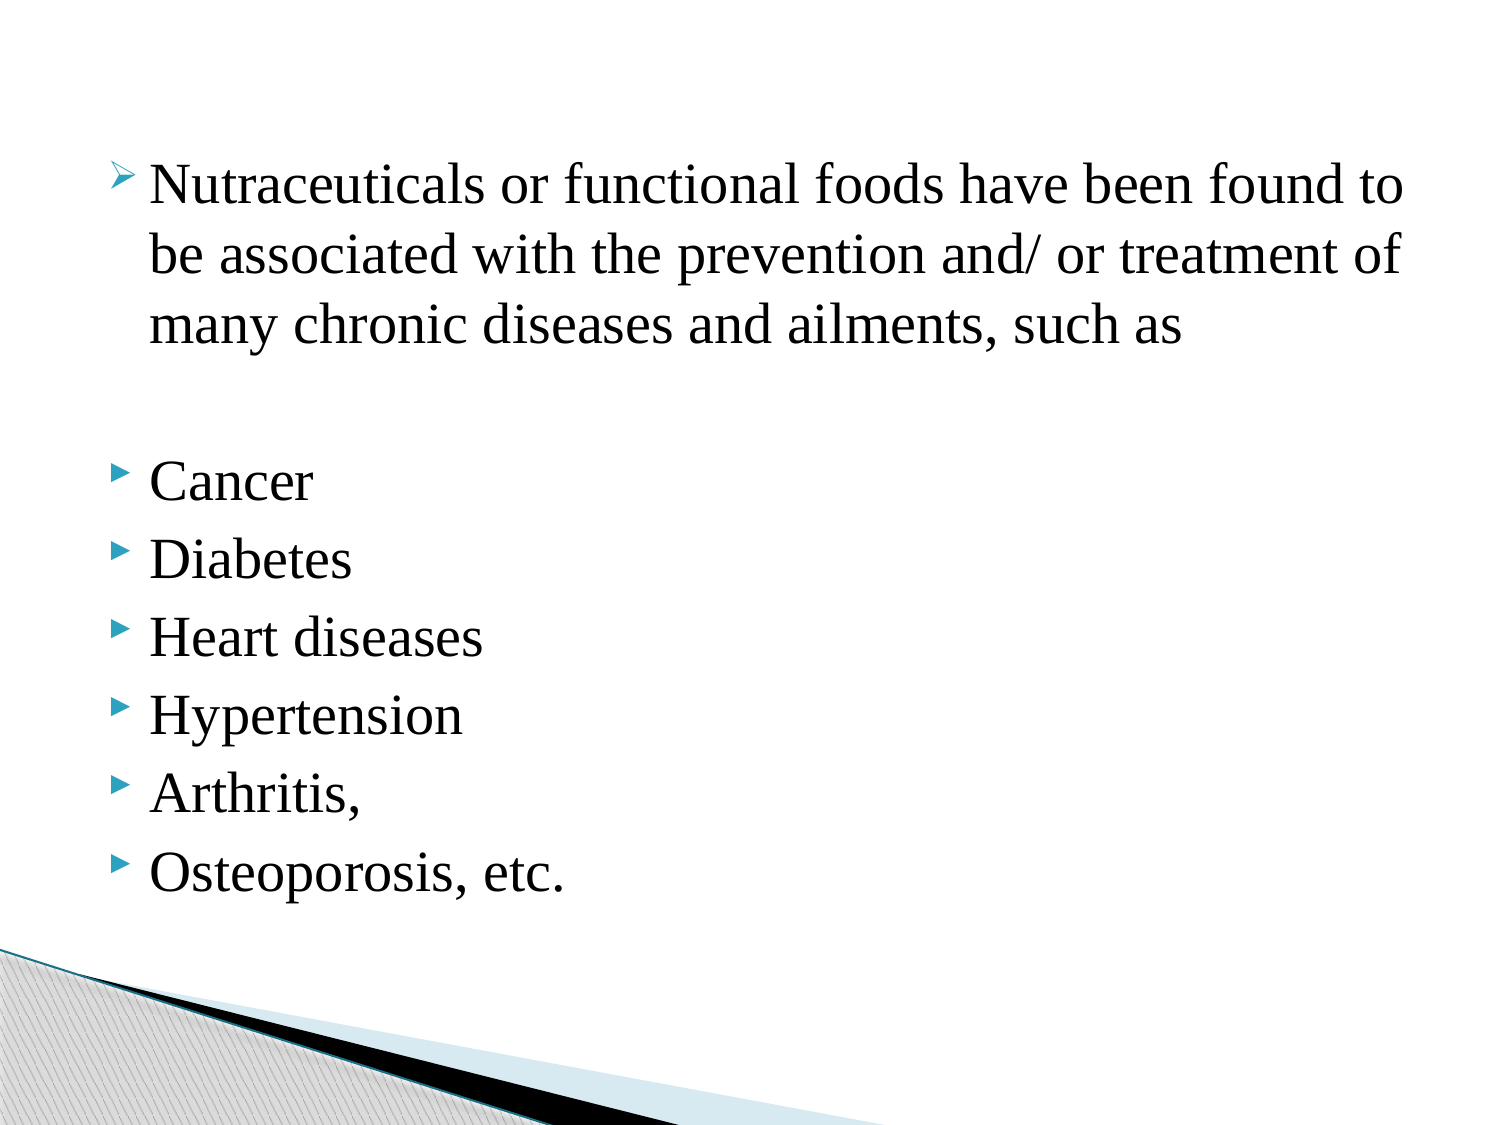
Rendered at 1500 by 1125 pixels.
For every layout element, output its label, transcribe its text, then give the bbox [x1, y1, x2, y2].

list Nutraceuticals or functional foods have been found to be associated with the prevention and/ or treatment of many chronic diseases and ailments, such as Cancer Diabetes Heart diseases Hypertension Arthritis, Osteoporosis, etc. [75, 62, 1425, 986]
